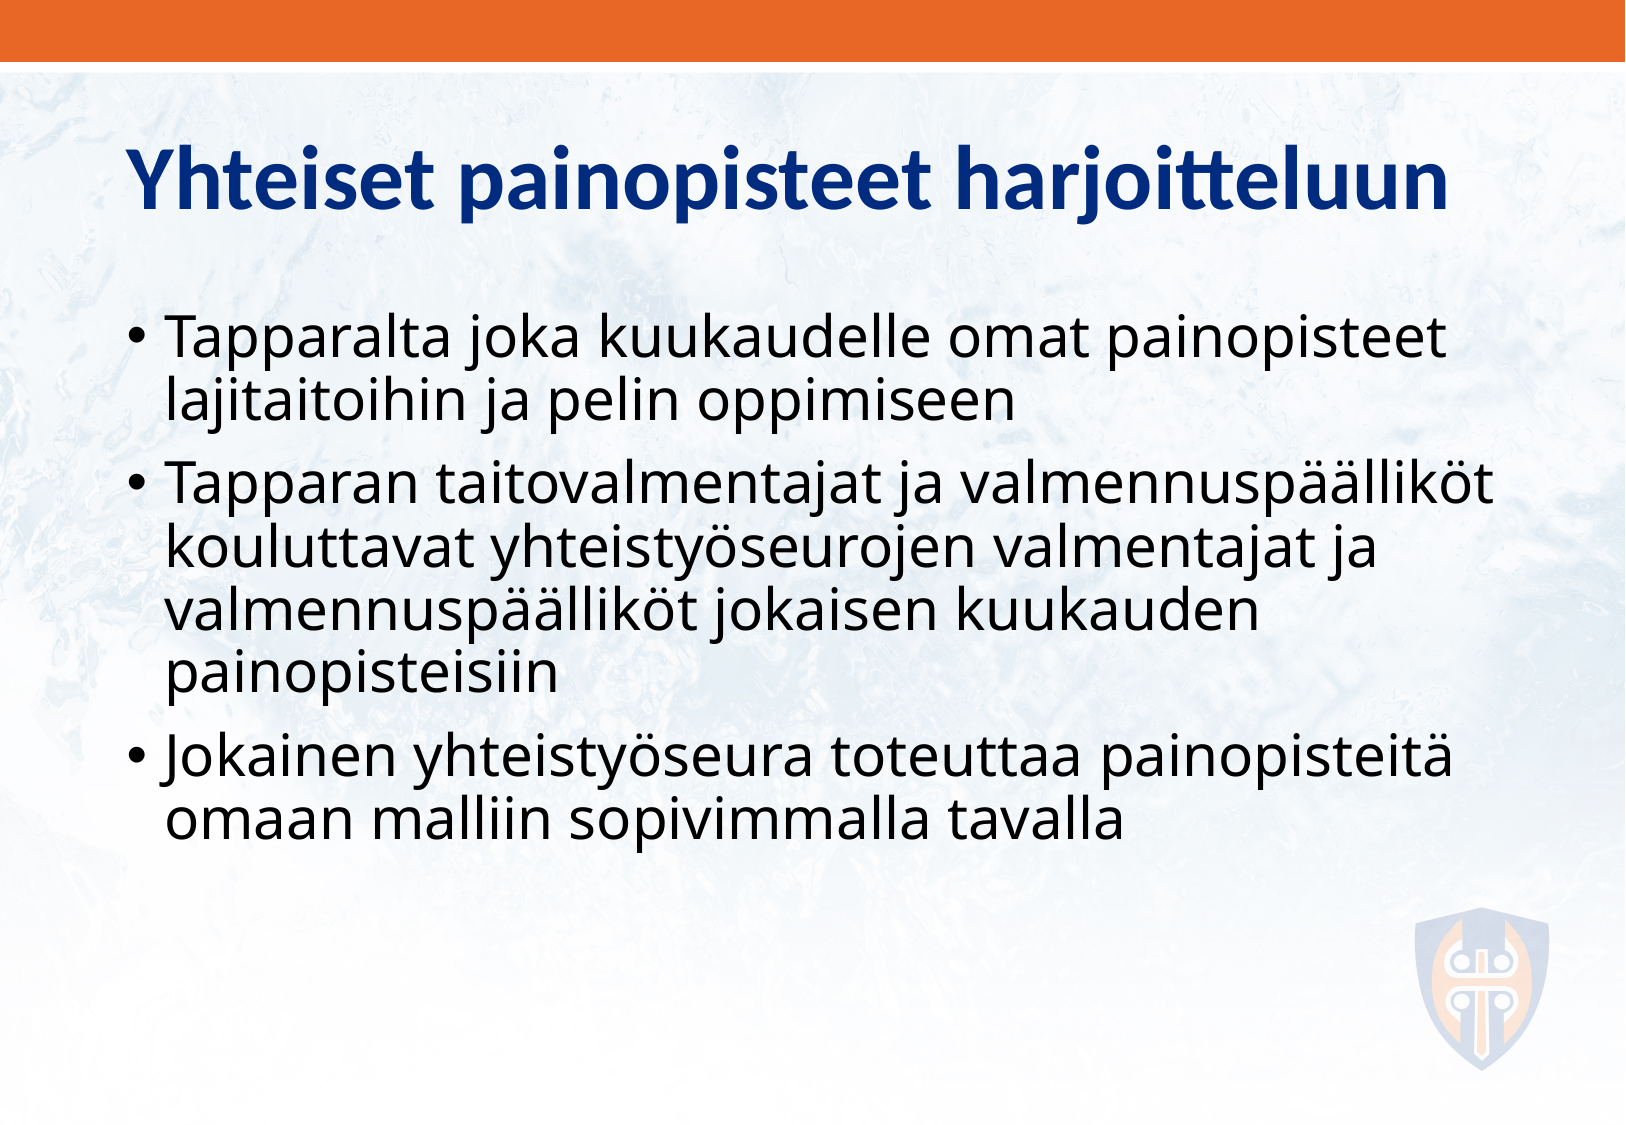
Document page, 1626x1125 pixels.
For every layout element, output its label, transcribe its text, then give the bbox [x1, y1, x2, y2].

picture [0, 0, 1625, 1125]
title Yhteiset painopisteet harjoitteluun [111, 81, 1514, 278]
list Tapparalta joka kuukaudelle omat painopisteet lajitaitoihin ja pelin oppimiseen Tapparan taitovalmentajat ja valmennuspäälliköt kouluttavat yhteistyöseurojen valmentajat ja valmennuspäälliköt jokaisen kuukauden painopisteisiin Jokainen yhteistyöseura toteuttaa painopisteitä omaan malliin sopivimmalla tavalla [111, 299, 1514, 1014]
